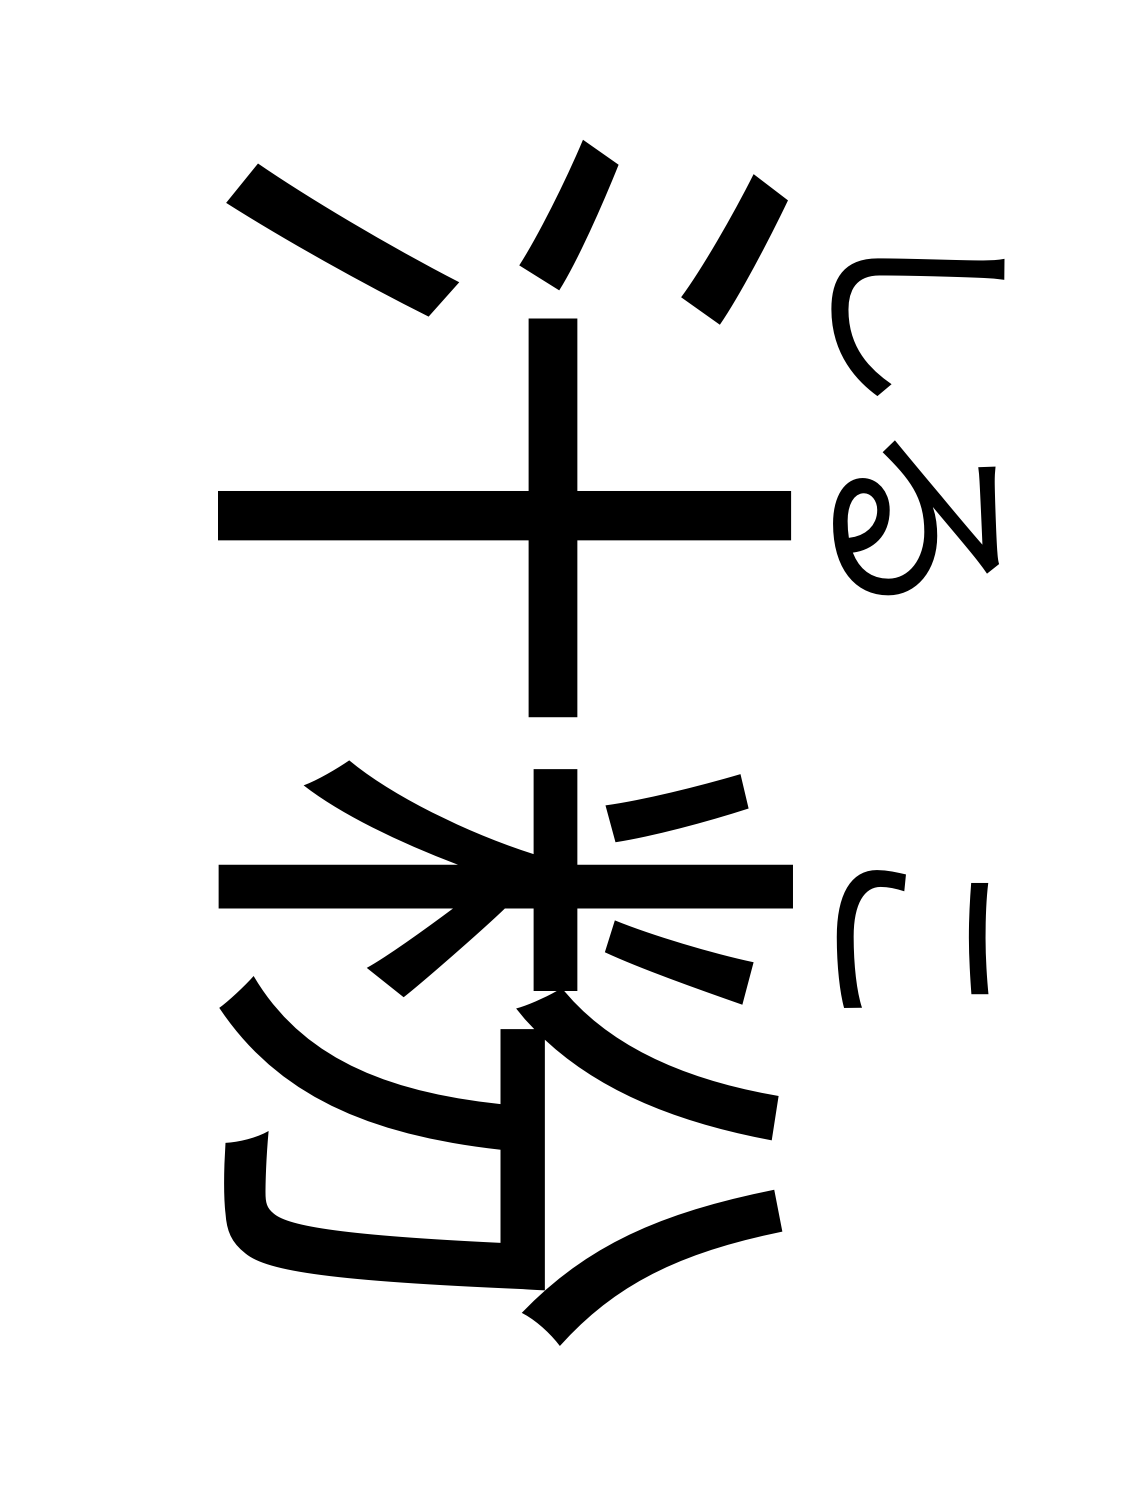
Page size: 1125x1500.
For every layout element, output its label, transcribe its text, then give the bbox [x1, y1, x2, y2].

text_box 汁粉 [135, 116, 894, 1384]
text_box しる こ [775, 194, 1058, 1341]
